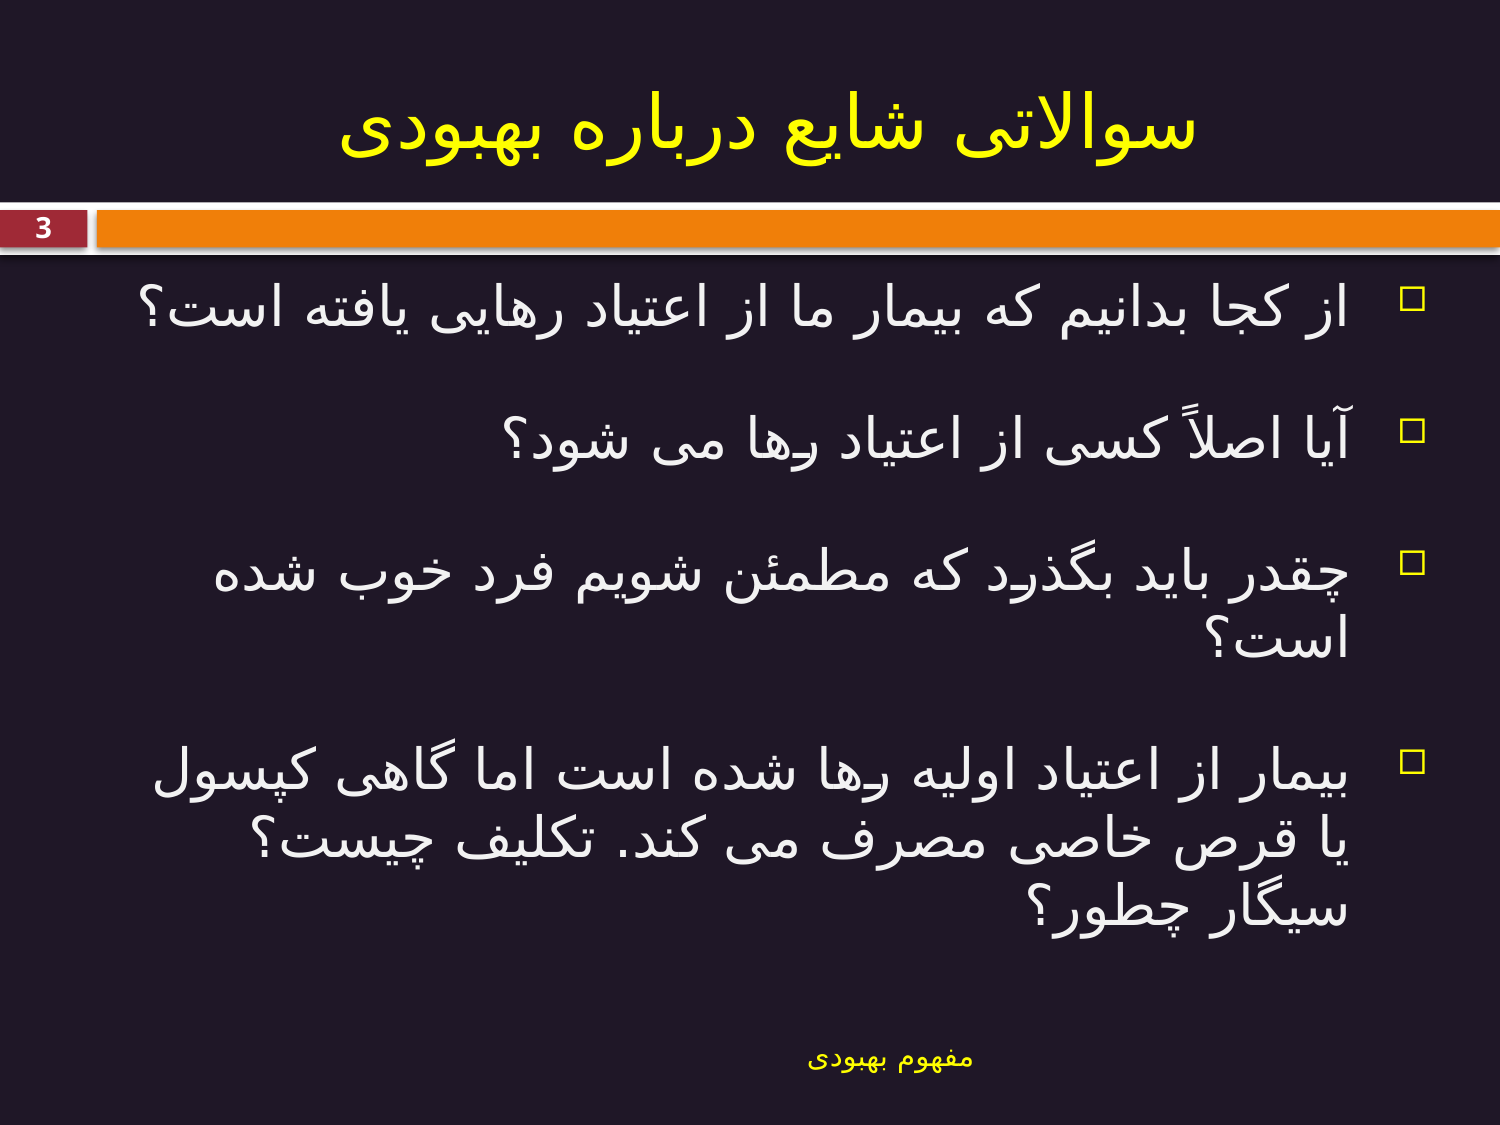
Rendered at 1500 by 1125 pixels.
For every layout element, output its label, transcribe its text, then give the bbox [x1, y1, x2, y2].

list از کجا بدانیم که بیمار ما از اعتیاد رهایی یافته است؟ آیا اصلاً کسی از اعتیاد رها می شود؟ چقدر باید بگذرد که مطمئن شویم فرد خوب شده است؟ بیمار از اعتیاد اولیه رها شده است اما گاهی کپسول یا قرص خاصی مصرف می کند. تکلیف چیست؟ سیگار چطور؟ [100, 262, 1438, 1000]
footer مفهوم بهبودی [99, 1024, 990, 1085]
slide_number 3 [0, 208, 88, 249]
title سوالاتی شایع درباره بهبودی [100, 37, 1438, 200]
